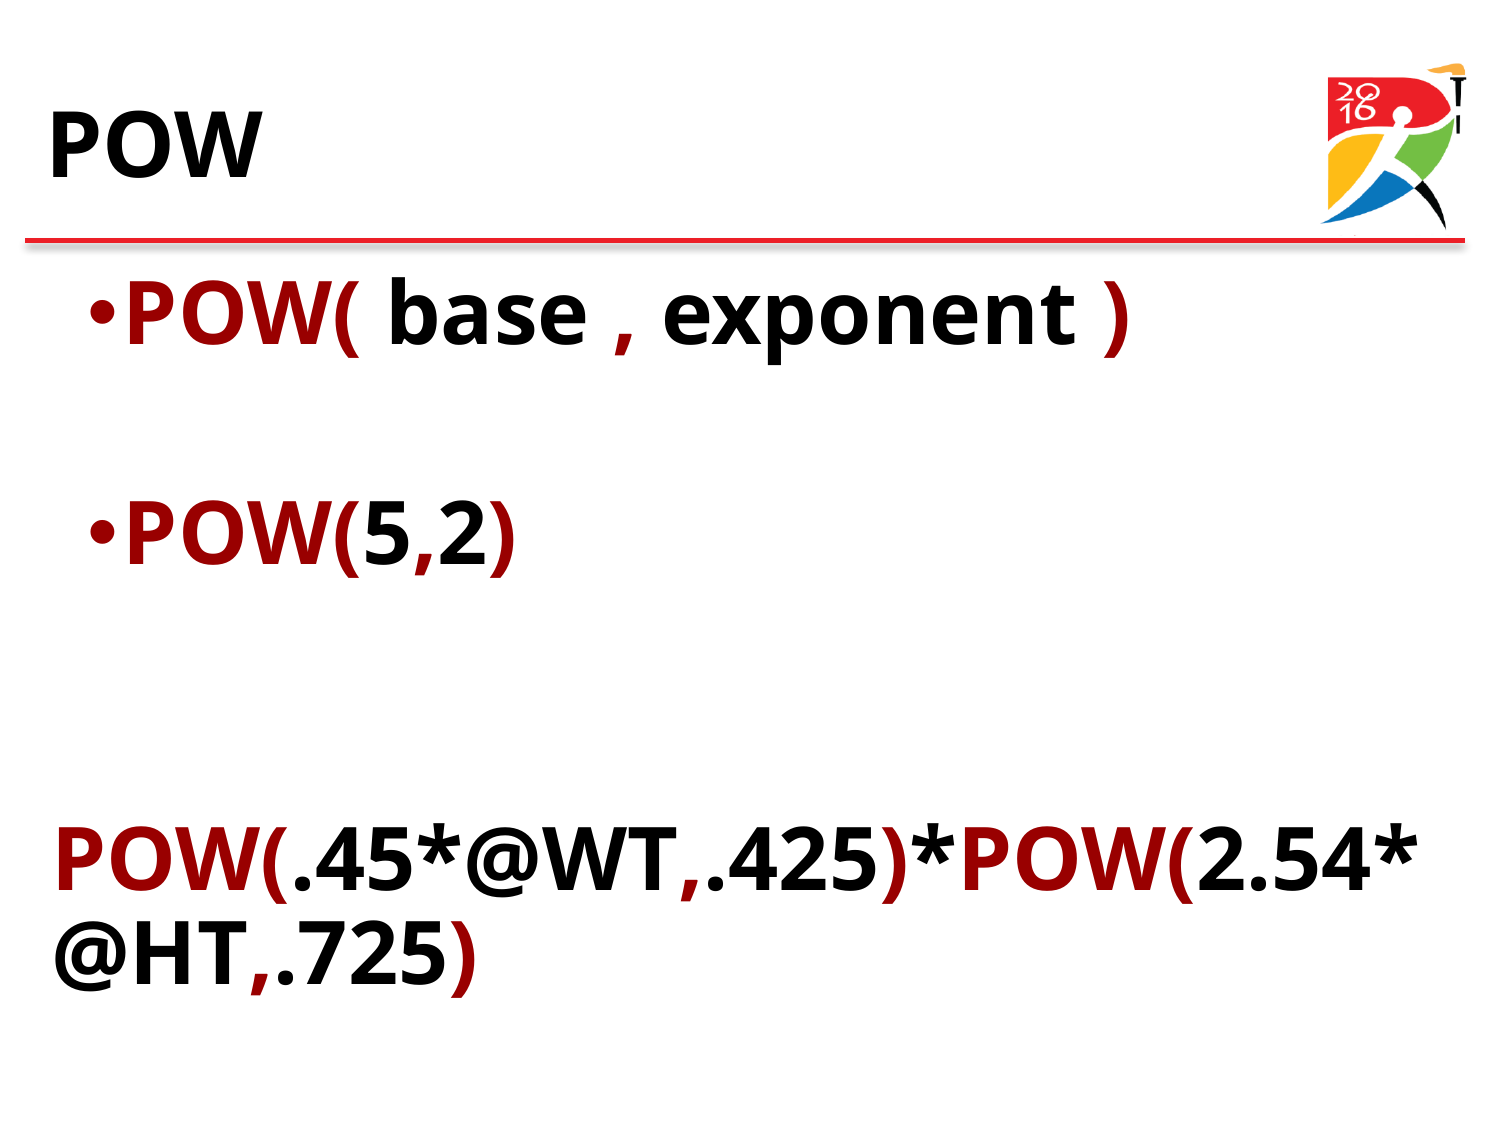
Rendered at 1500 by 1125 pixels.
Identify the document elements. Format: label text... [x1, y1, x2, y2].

picture [1315, 59, 1470, 236]
title POW [30, 59, 1315, 236]
list POW( base , exponent ) POW(5,2) POW(.45*@WT,.425)*POW(2.54*@HT,.725) [0, 261, 1475, 1014]
text_box [225, 548, 725, 609]
